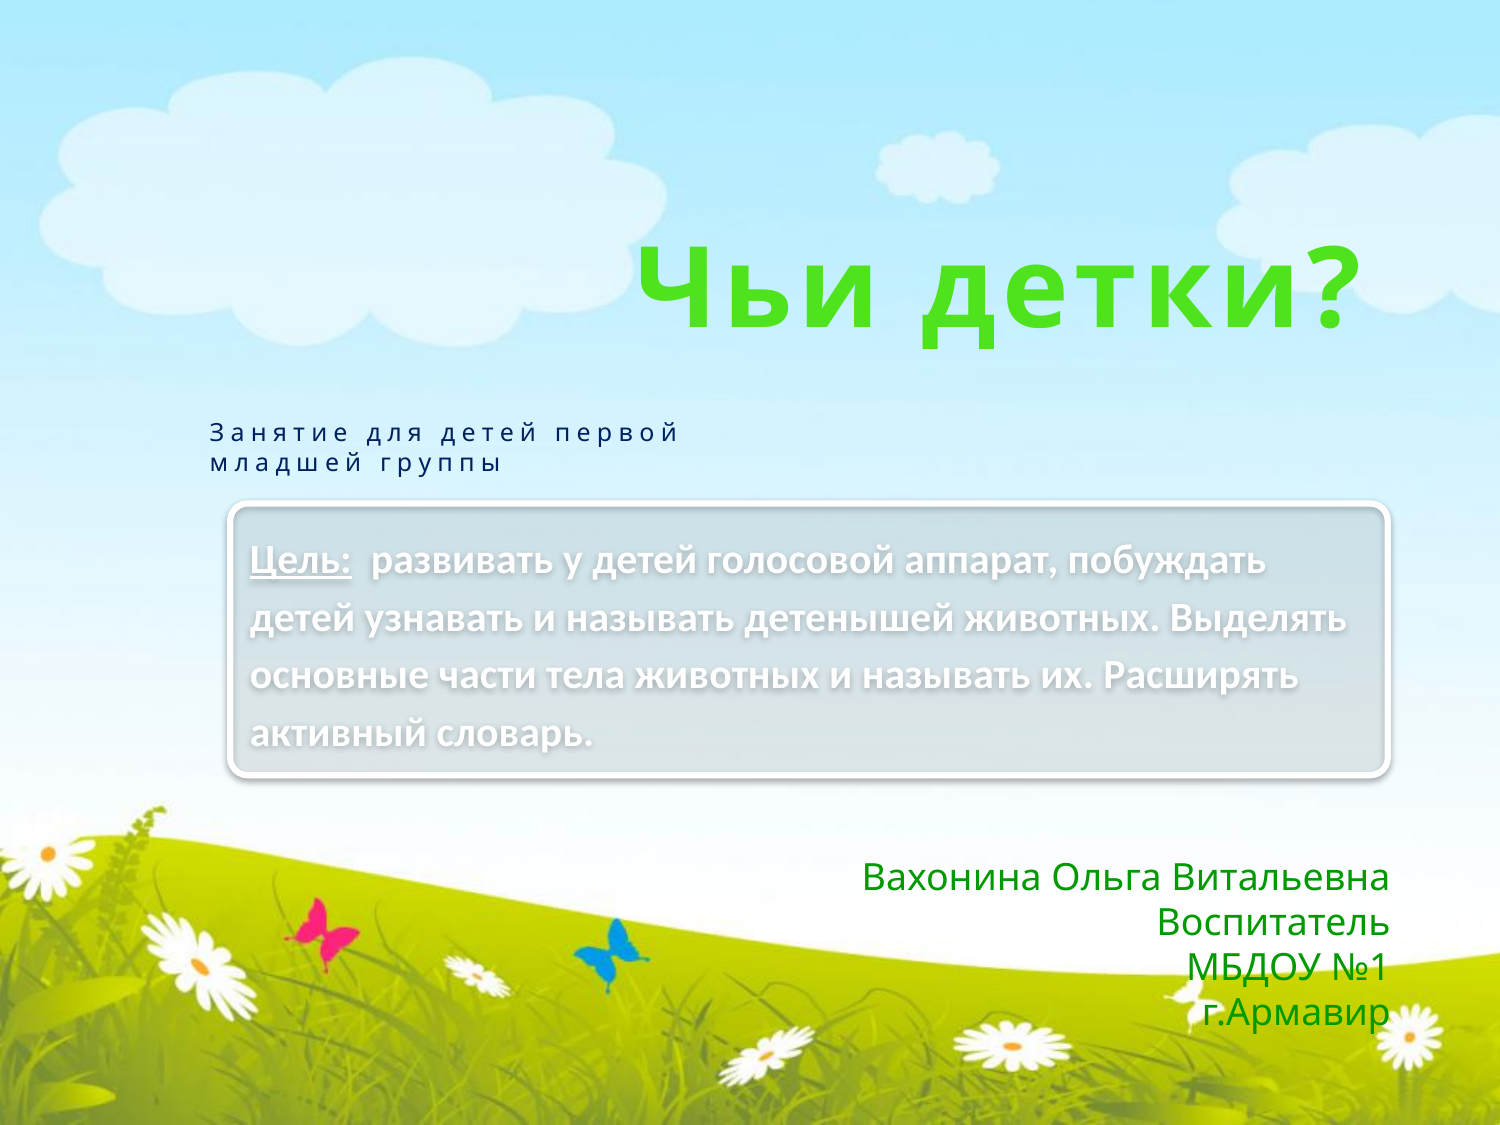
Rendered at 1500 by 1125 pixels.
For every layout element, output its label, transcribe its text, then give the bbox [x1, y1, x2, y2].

text_box Вахонина Ольга Витальевна Воспитатель МБДОУ №1 г.Армавир [655, 845, 1406, 1041]
text_box Цель: развивать у детей голосовой аппарат, побуждать детей узнавать и называть детенышей животных. Выделять основные части тела животных и называть их. Расширять активный словарь. [227, 500, 1391, 779]
picture [0, 0, 1500, 1125]
text_box Чьи детки? [478, 208, 1376, 358]
text_box Занятие для детей первой младшей группы [194, 408, 833, 484]
